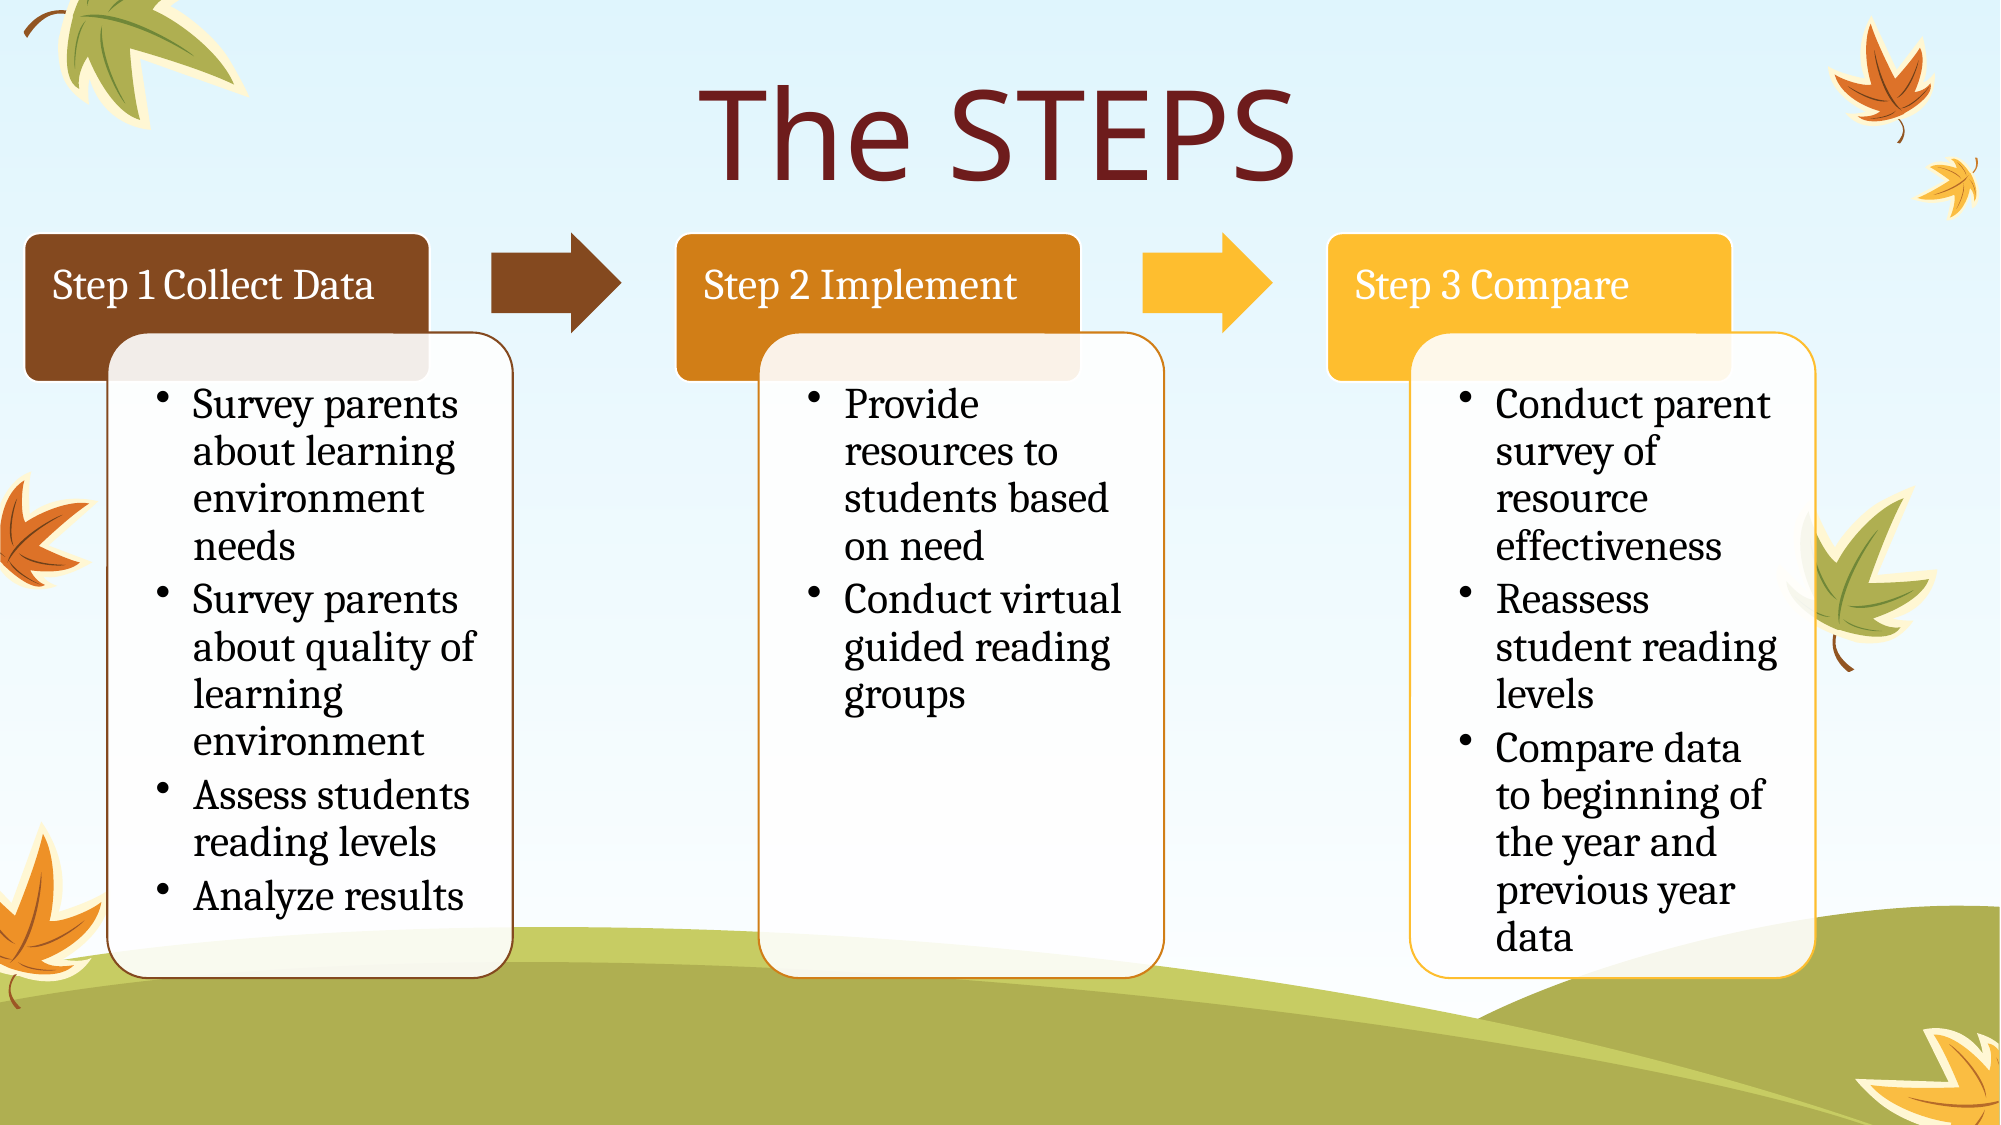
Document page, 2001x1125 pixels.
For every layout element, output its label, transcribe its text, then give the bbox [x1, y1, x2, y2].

title The STEPS [249, 12, 1749, 215]
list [23, 215, 1817, 996]
